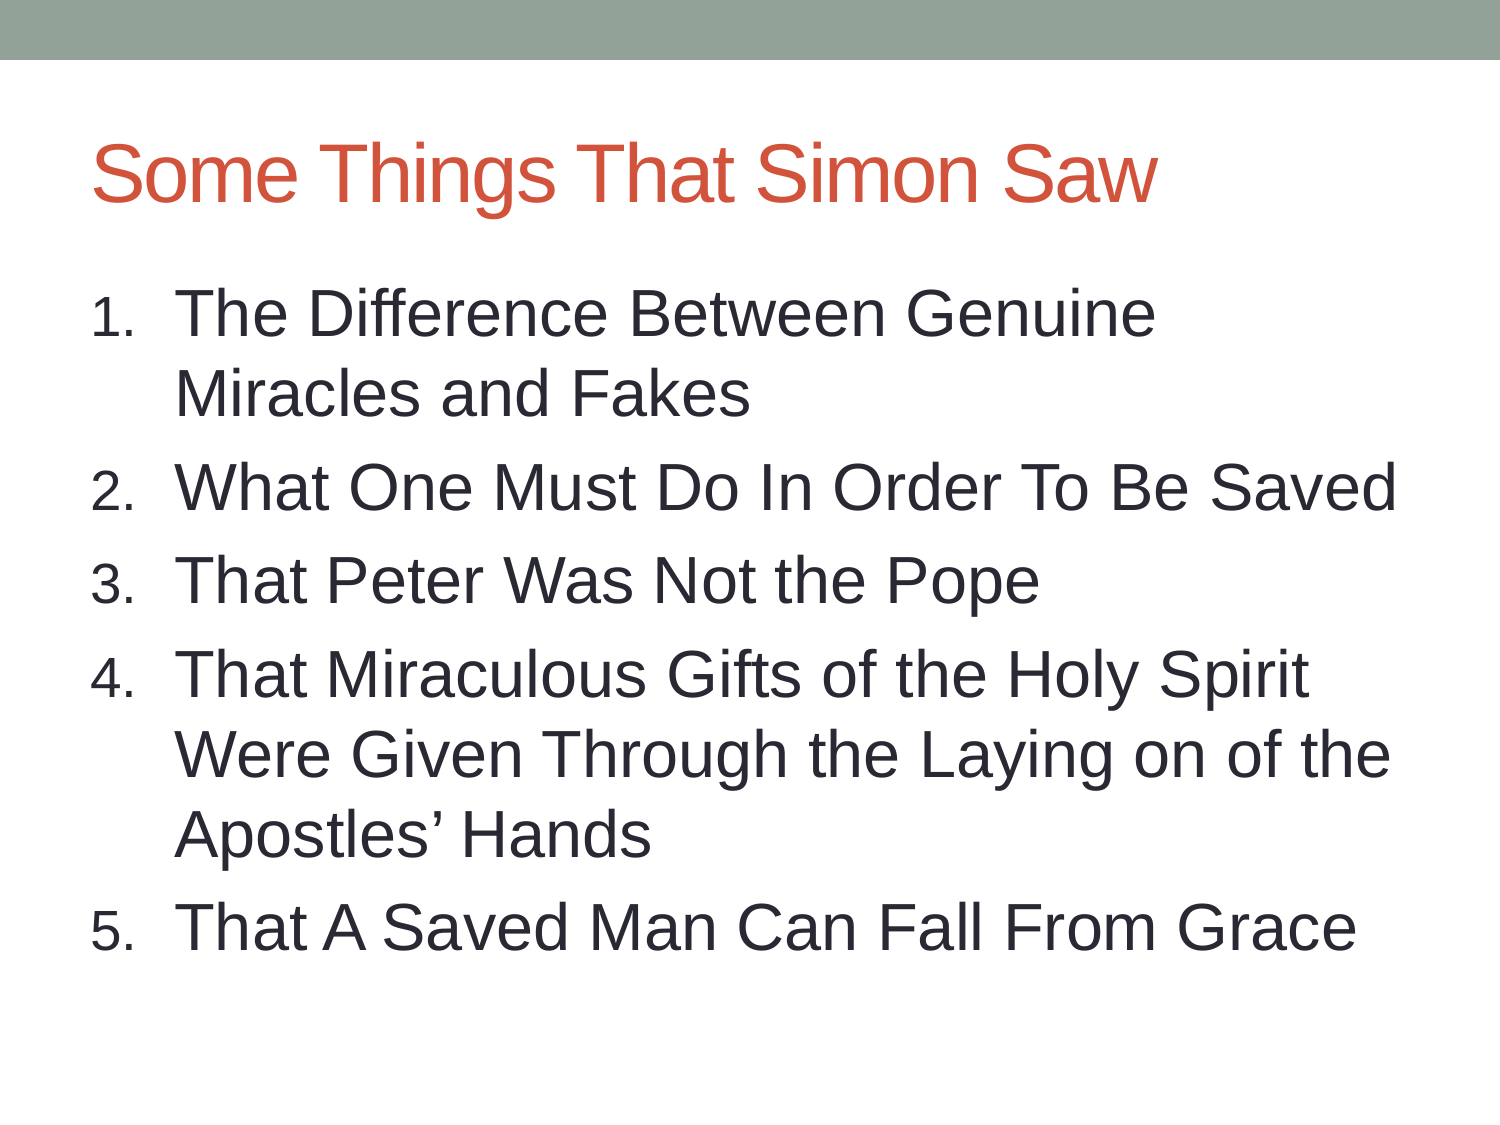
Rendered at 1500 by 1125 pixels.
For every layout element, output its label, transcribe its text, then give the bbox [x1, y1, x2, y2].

title Some Things That Simon Saw [75, 87, 1425, 250]
list The Difference Between Genuine Miracles and Fakes What One Must Do In Order To Be Saved That Peter Was Not the Pope That Miraculous Gifts of the Holy Spirit Were Given Through the Laying on of the Apostles’ Hands That A Saved Man Can Fall From Grace [75, 262, 1425, 1063]
